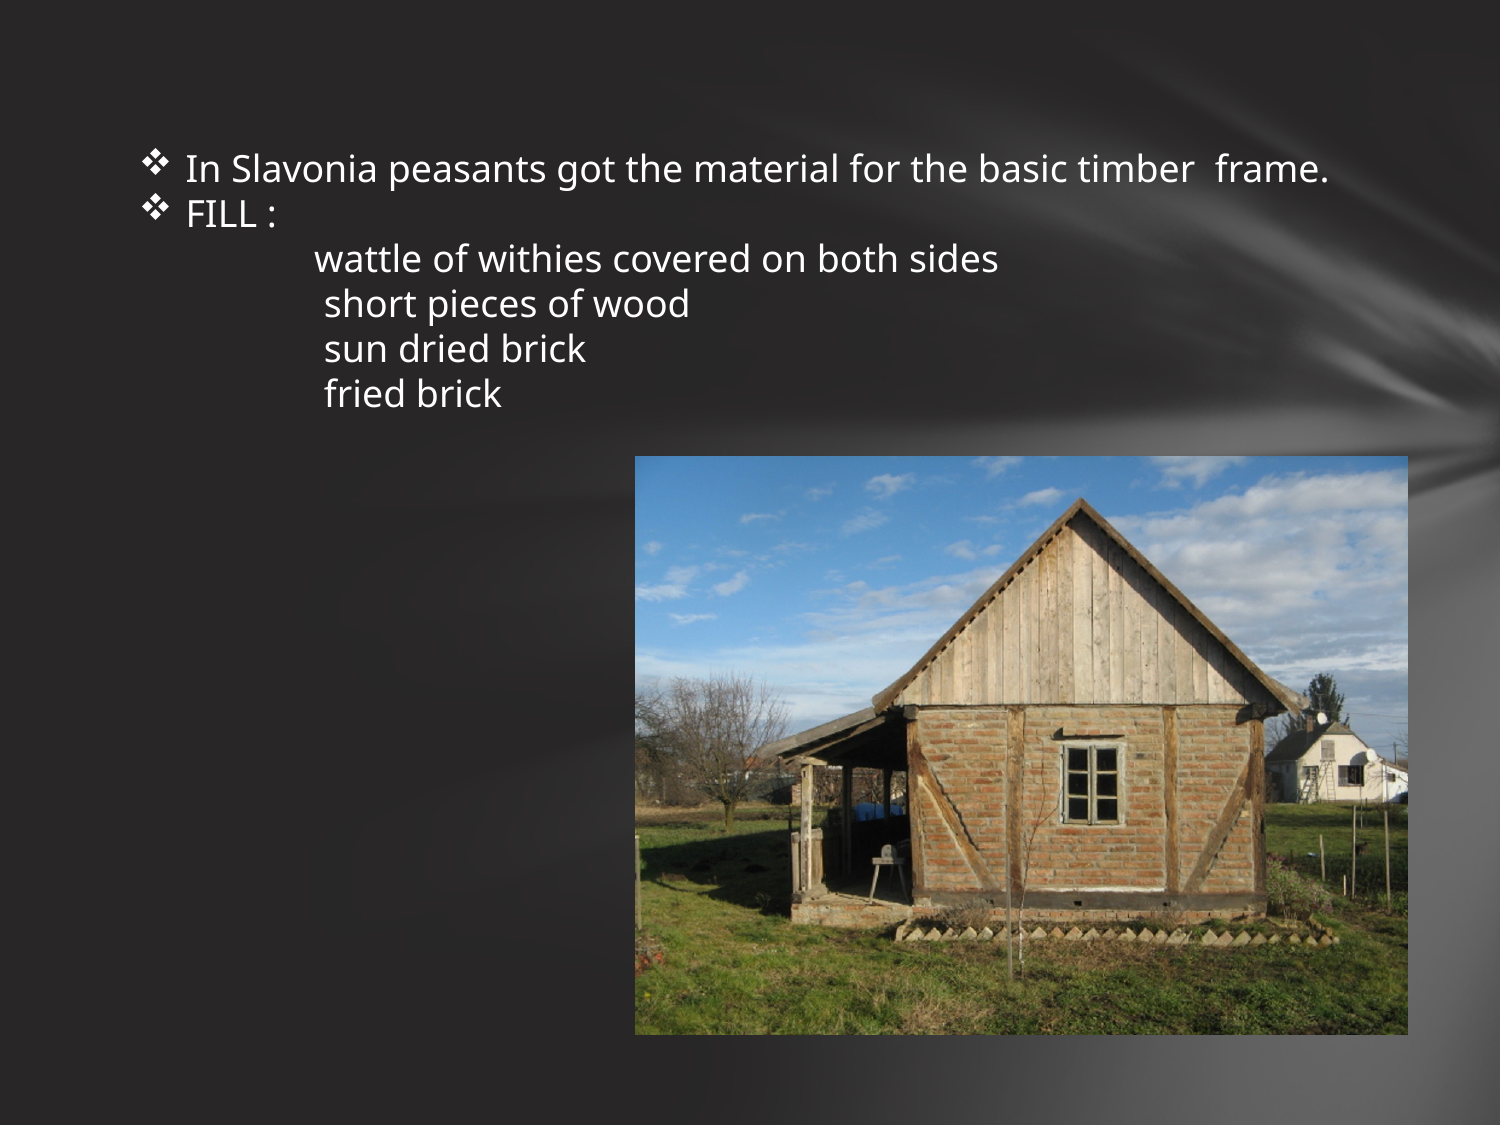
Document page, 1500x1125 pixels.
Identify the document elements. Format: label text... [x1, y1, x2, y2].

picture [635, 455, 1408, 1036]
text_box In Slavonia peasants got the material for the basic timber frame. FILL : wattle of withies covered on both sides short pieces of wood sun dried brick fried brick [123, 137, 1365, 422]
